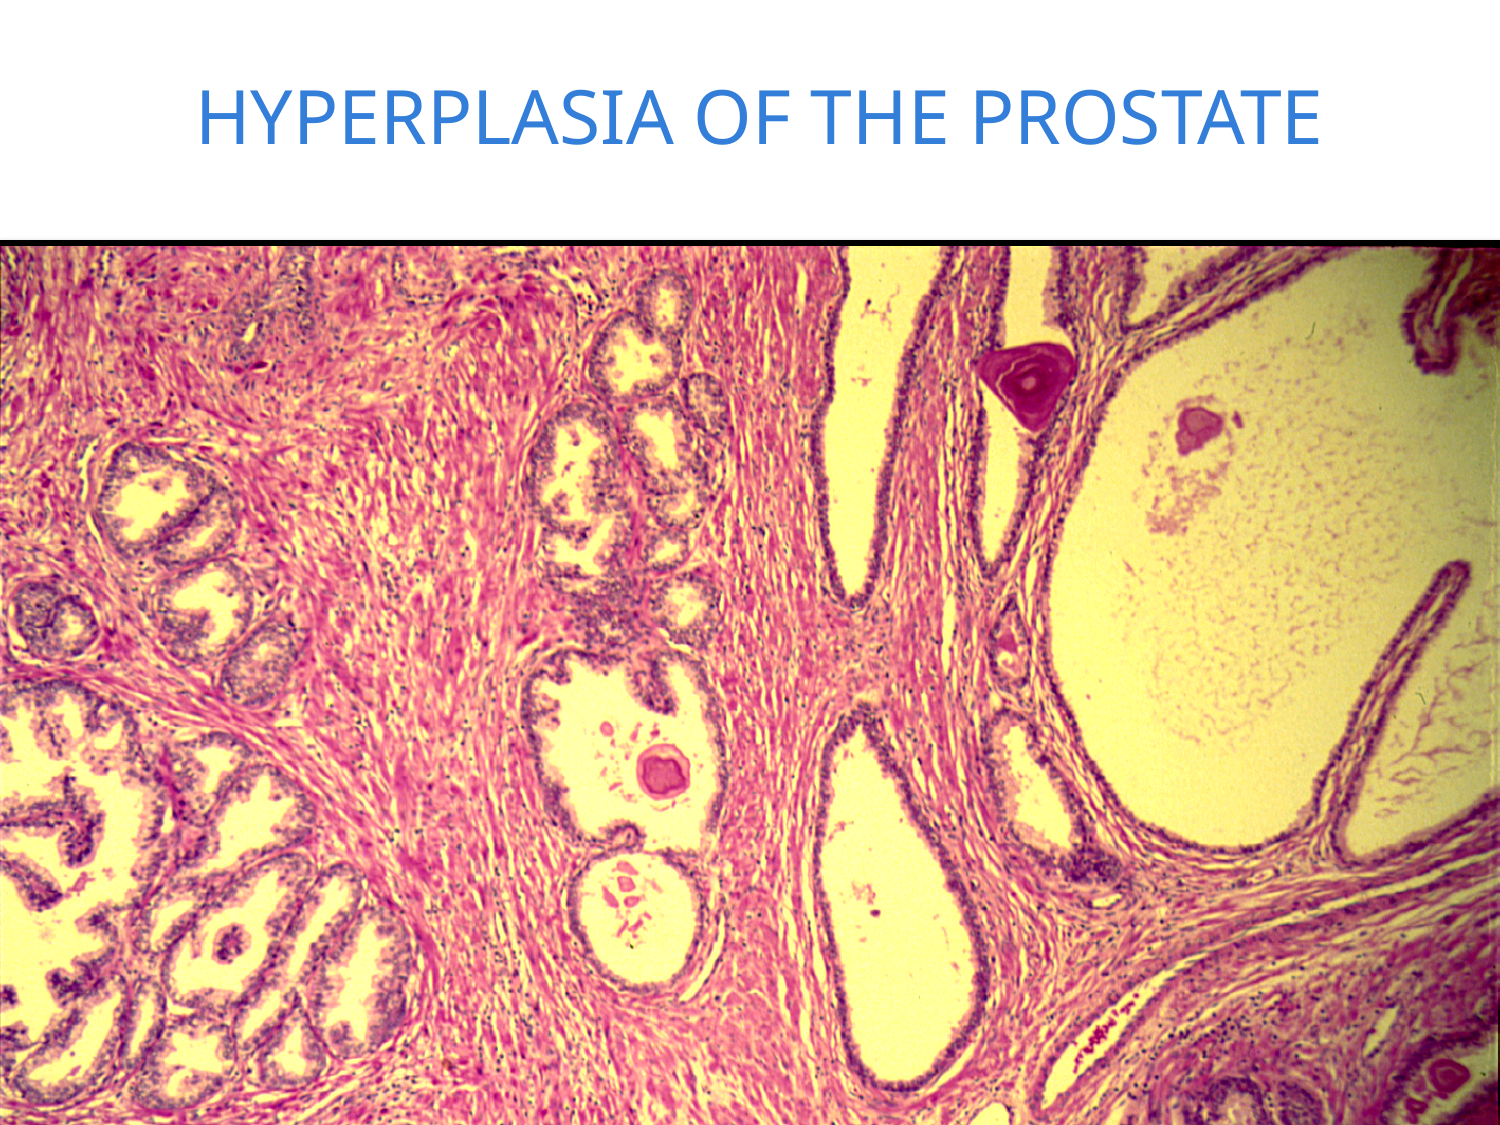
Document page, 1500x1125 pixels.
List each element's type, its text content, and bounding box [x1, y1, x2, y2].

picture [0, 245, 1500, 1125]
title HYPERPLASIA OF THE PROSTATE [0, 0, 1500, 231]
